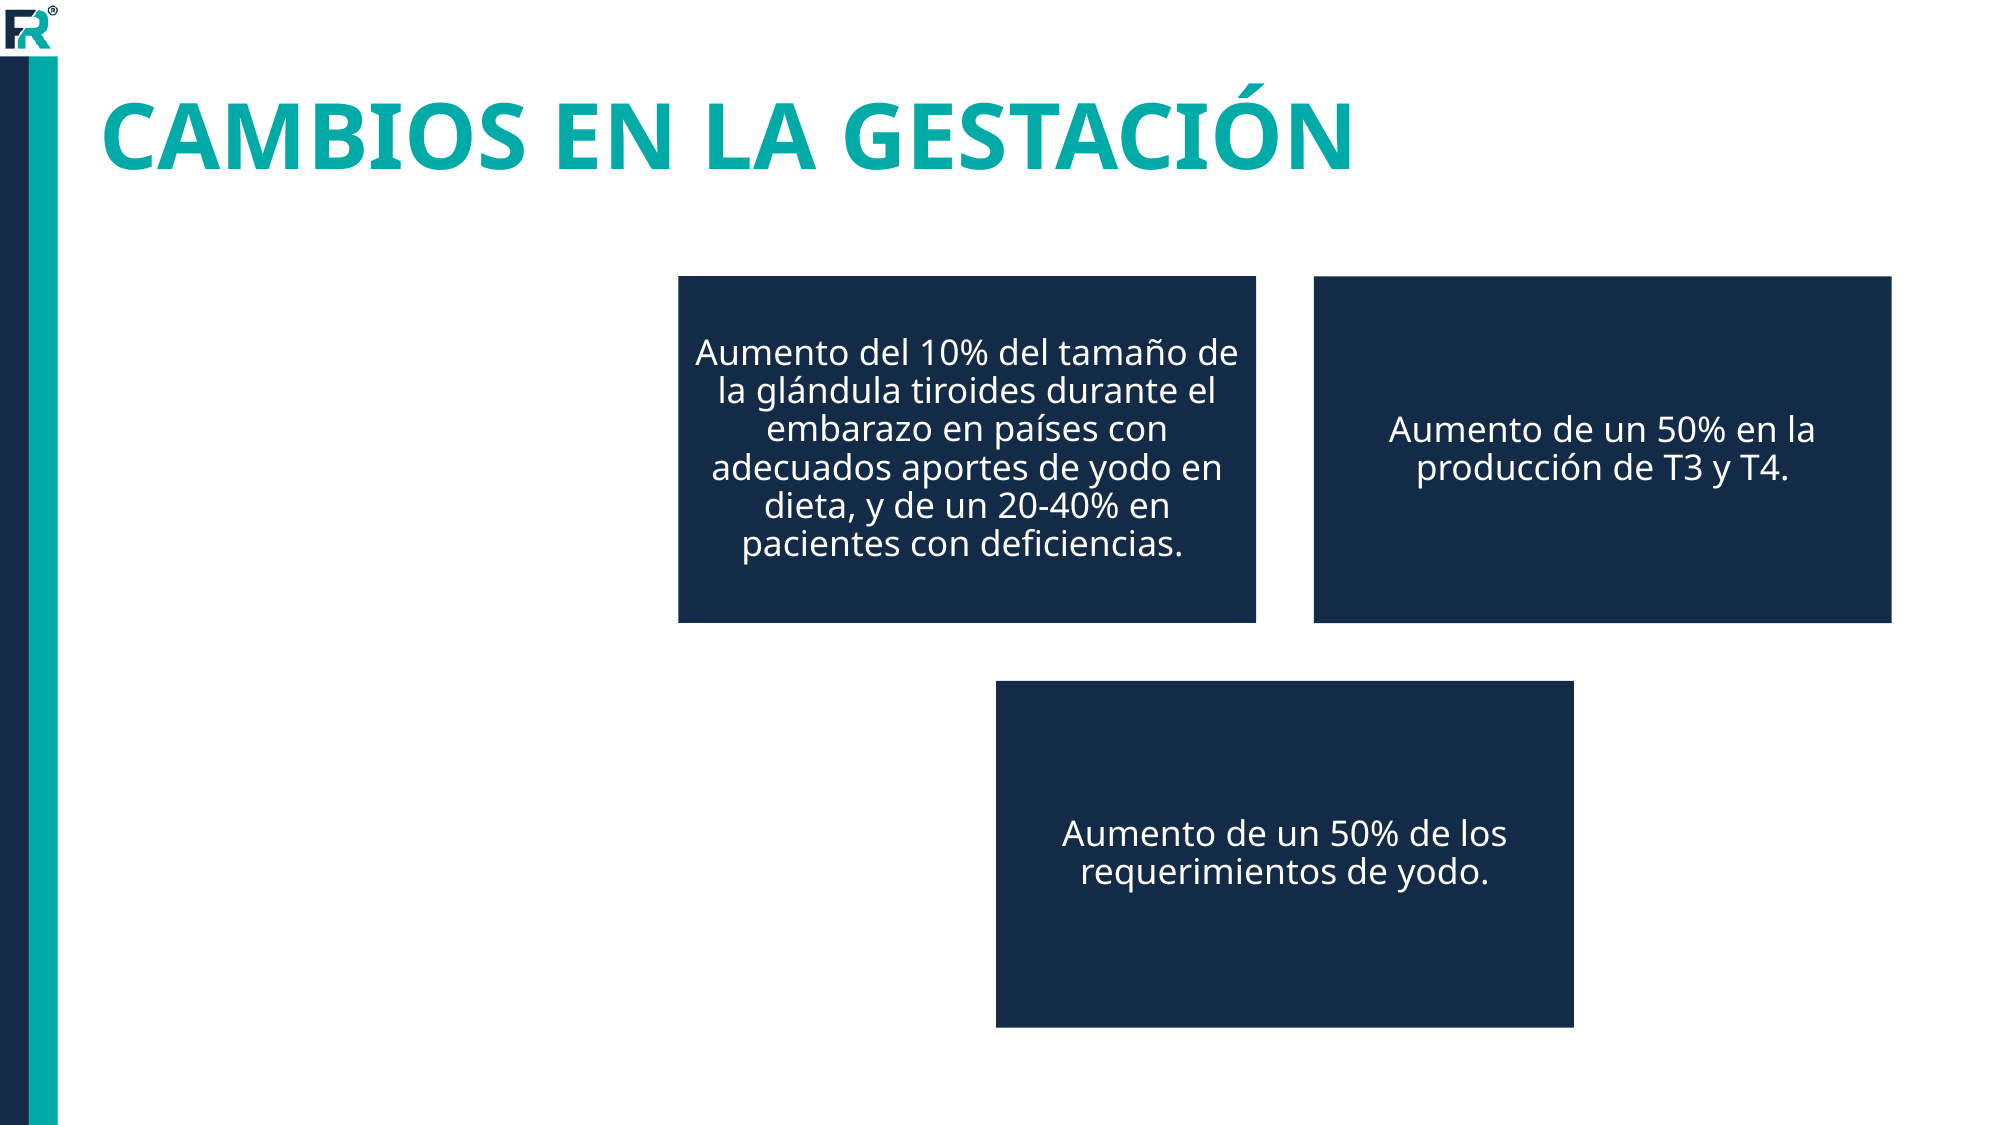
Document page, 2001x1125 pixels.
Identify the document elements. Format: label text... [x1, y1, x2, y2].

title CAMBIOS EN LA GESTACIÓN [84, 31, 1810, 249]
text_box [413, 276, 2000, 1028]
picture [0, 0, 2001, 1125]
